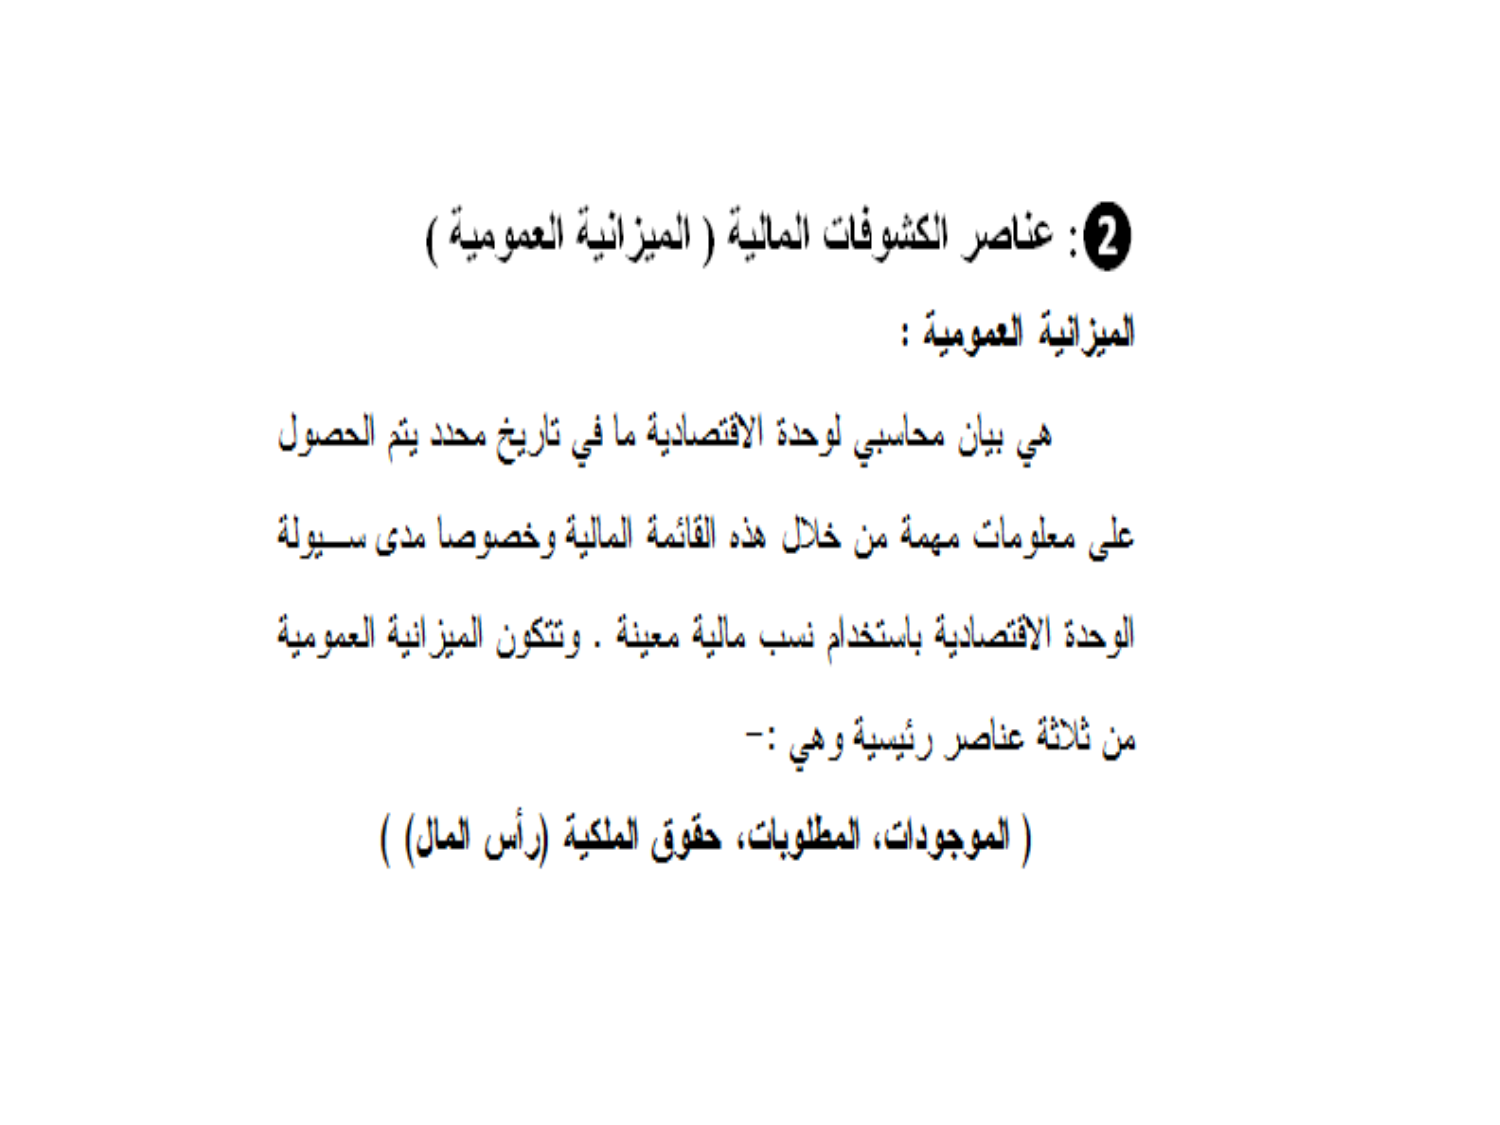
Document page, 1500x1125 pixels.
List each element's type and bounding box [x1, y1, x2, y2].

picture [112, 112, 1288, 951]
